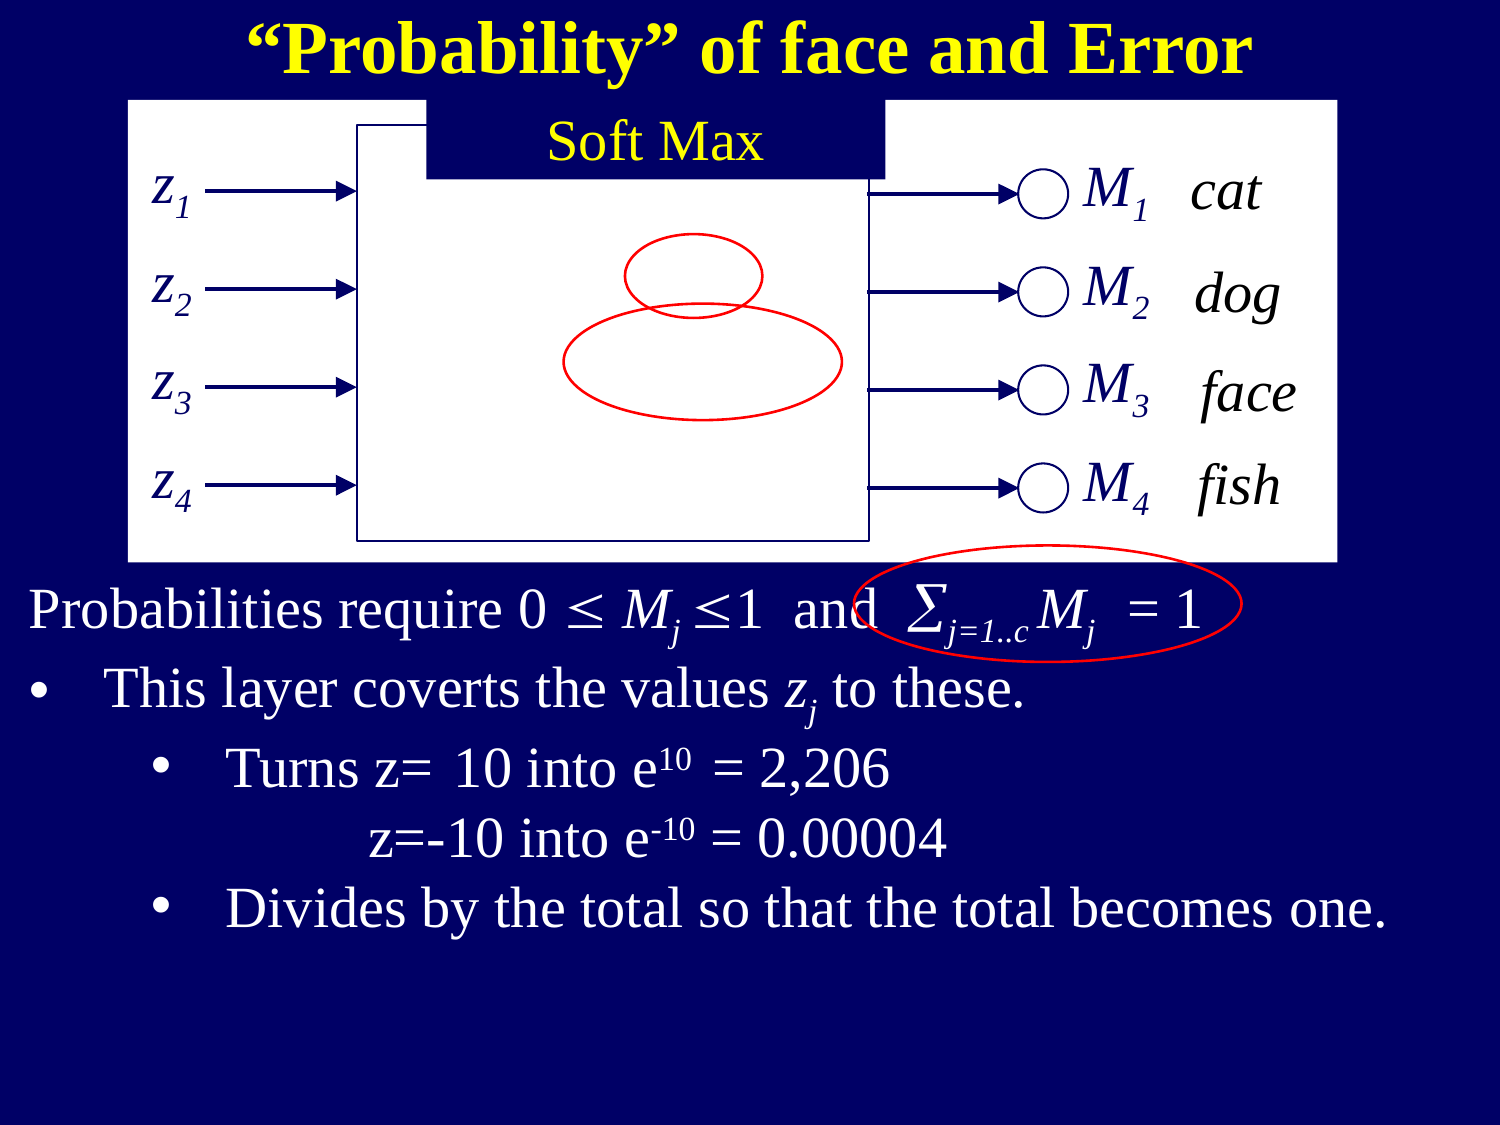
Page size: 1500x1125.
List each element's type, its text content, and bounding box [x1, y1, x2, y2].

text_box [853, 571, 1242, 662]
text_box Soft Max [426, 94, 886, 98]
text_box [127, 99, 1338, 563]
text_box “Probability” of face and Error [112, 0, 1388, 138]
text_box Probabilities require 0  Mj 1 and j=1..c Mj = 1 This layer coverts the values zj to these. Turns z= 10 into e10 = 2,206 z=-10 into e-10 = 0.00004 Divides by the total so that the total becomes one. [0, 562, 1500, 1017]
